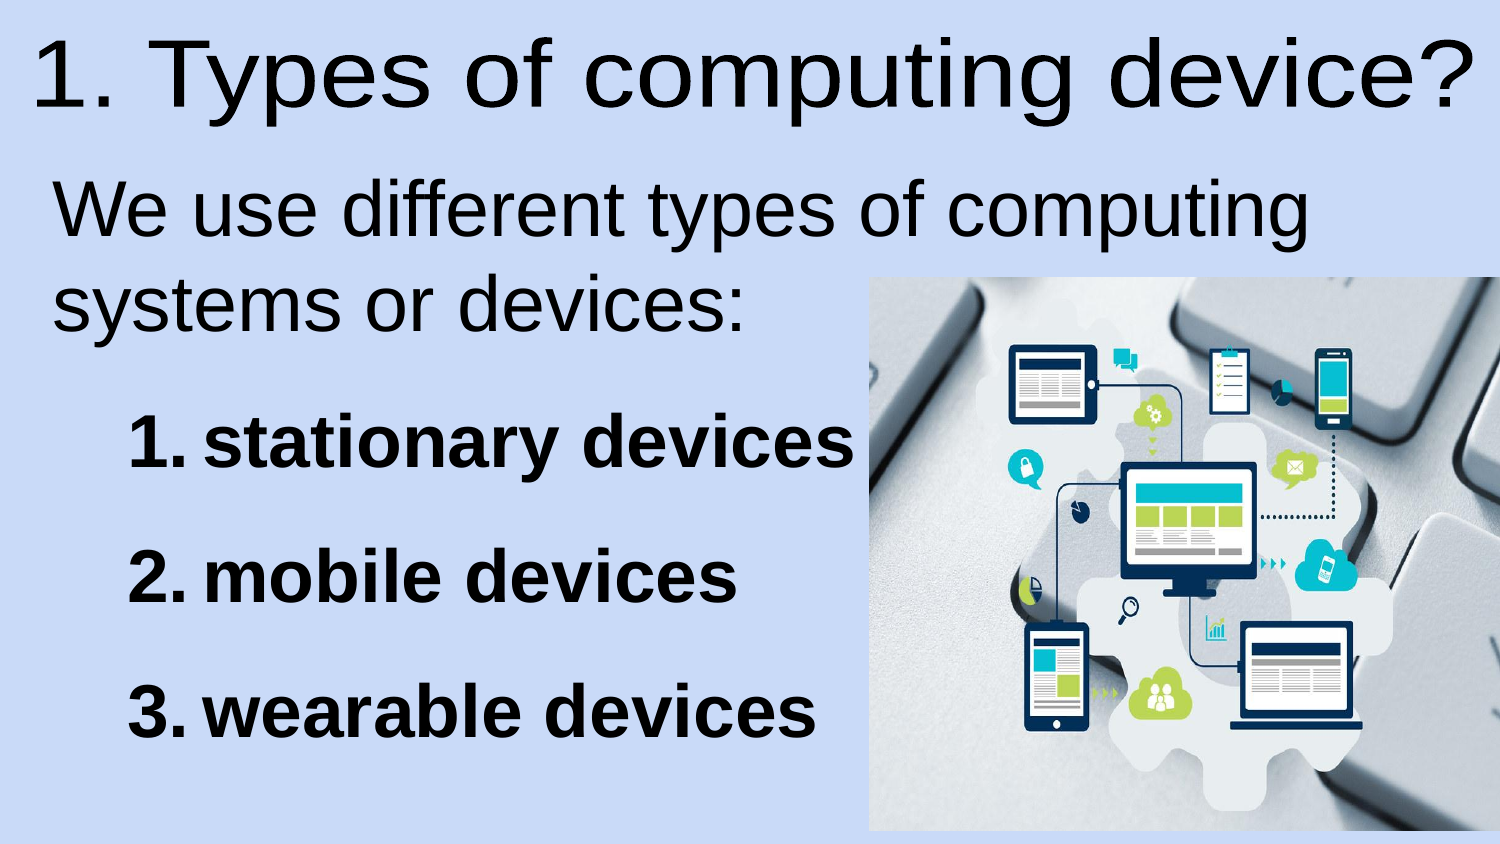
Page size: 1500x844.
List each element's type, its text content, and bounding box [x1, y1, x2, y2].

picture [868, 277, 1500, 831]
text_box We use different types of computing systems or devices: stationary devices mobile devices wearable devices [37, 142, 1331, 831]
text_box [20, 37, 174, 80]
